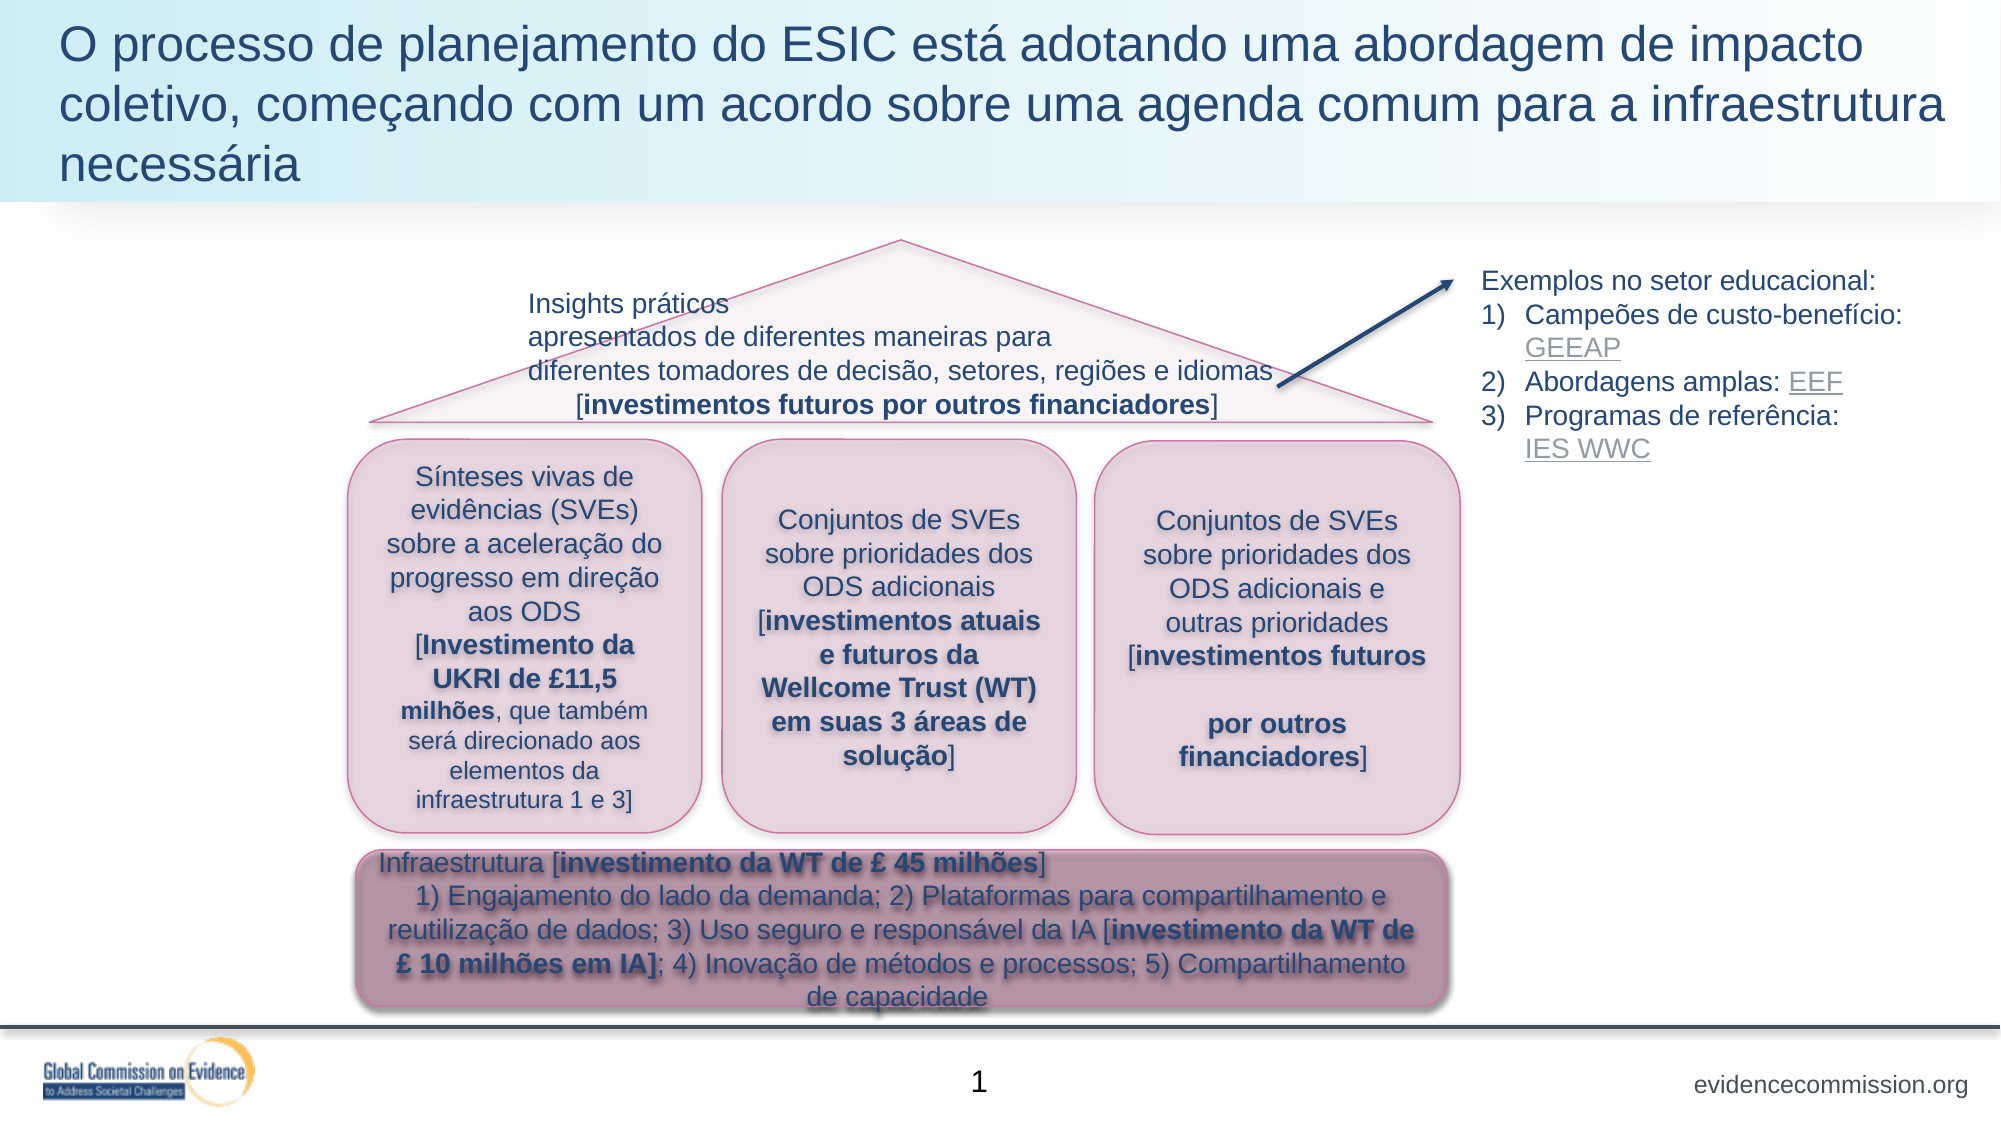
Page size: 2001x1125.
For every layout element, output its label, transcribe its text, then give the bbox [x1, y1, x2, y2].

text_box [790, 239, 1012, 277]
text_box Conjuntos de SVEs sobre prioridades dos ODS adicionais [investimentos atuais e futuros da Wellcome Trust (WT) em suas 3 áreas de solução] [721, 463, 1078, 834]
slide_number 1 [970, 841, 1030, 848]
title O processo de planejamento do ESIC está adotando uma abordagem de impacto coletivo, começando com um acordo sobre uma agenda comum para a infraestrutura necessária [43, 18, 1965, 184]
text_box Exemplos no setor educacional: Campeões de custo-benefício: GEEAP Abordagens amplas: EEF Programas de referência: IES WWC [1466, 254, 1950, 472]
picture [0, 0, 2001, 202]
text_box Infraestrutura [investimento da WT de £ 45 milhões] 1) Engajamento do lado da demanda; 2) Plataformas para compartilhamento e reutilização de dados; 3) Uso seguro e responsável da IA [investimento da WT de £ 10 milhões em IA]; 4) Inovação de métodos e processos; 5) Compartilhamento de capacidade [355, 849, 1448, 1008]
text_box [1276, 279, 1455, 388]
text_box Sínteses vivas de evidências (SVEs) sobre a aceleração do progresso em direção aos ODS [Investimento da UKRI de £11,5 milhões, que também será direcionado aos elementos da infraestrutura 1 e 3] [346, 438, 703, 834]
picture [43, 1037, 255, 1107]
slide_number 1 [970, 1016, 1030, 1125]
text_box [368, 372, 513, 424]
text_box Insights práticos apresentados de diferentes maneiras para diferentes tomadores de decisão, setores, regiões e idiomas [investimentos futuros por outros financiadores] [513, 277, 1289, 463]
text_box [1289, 395, 1434, 424]
text_box Conjuntos de SVEs sobre prioridades dos ODS adicionais e outras prioridades [investimentos futuros por outros financiadores] [1093, 440, 1461, 836]
